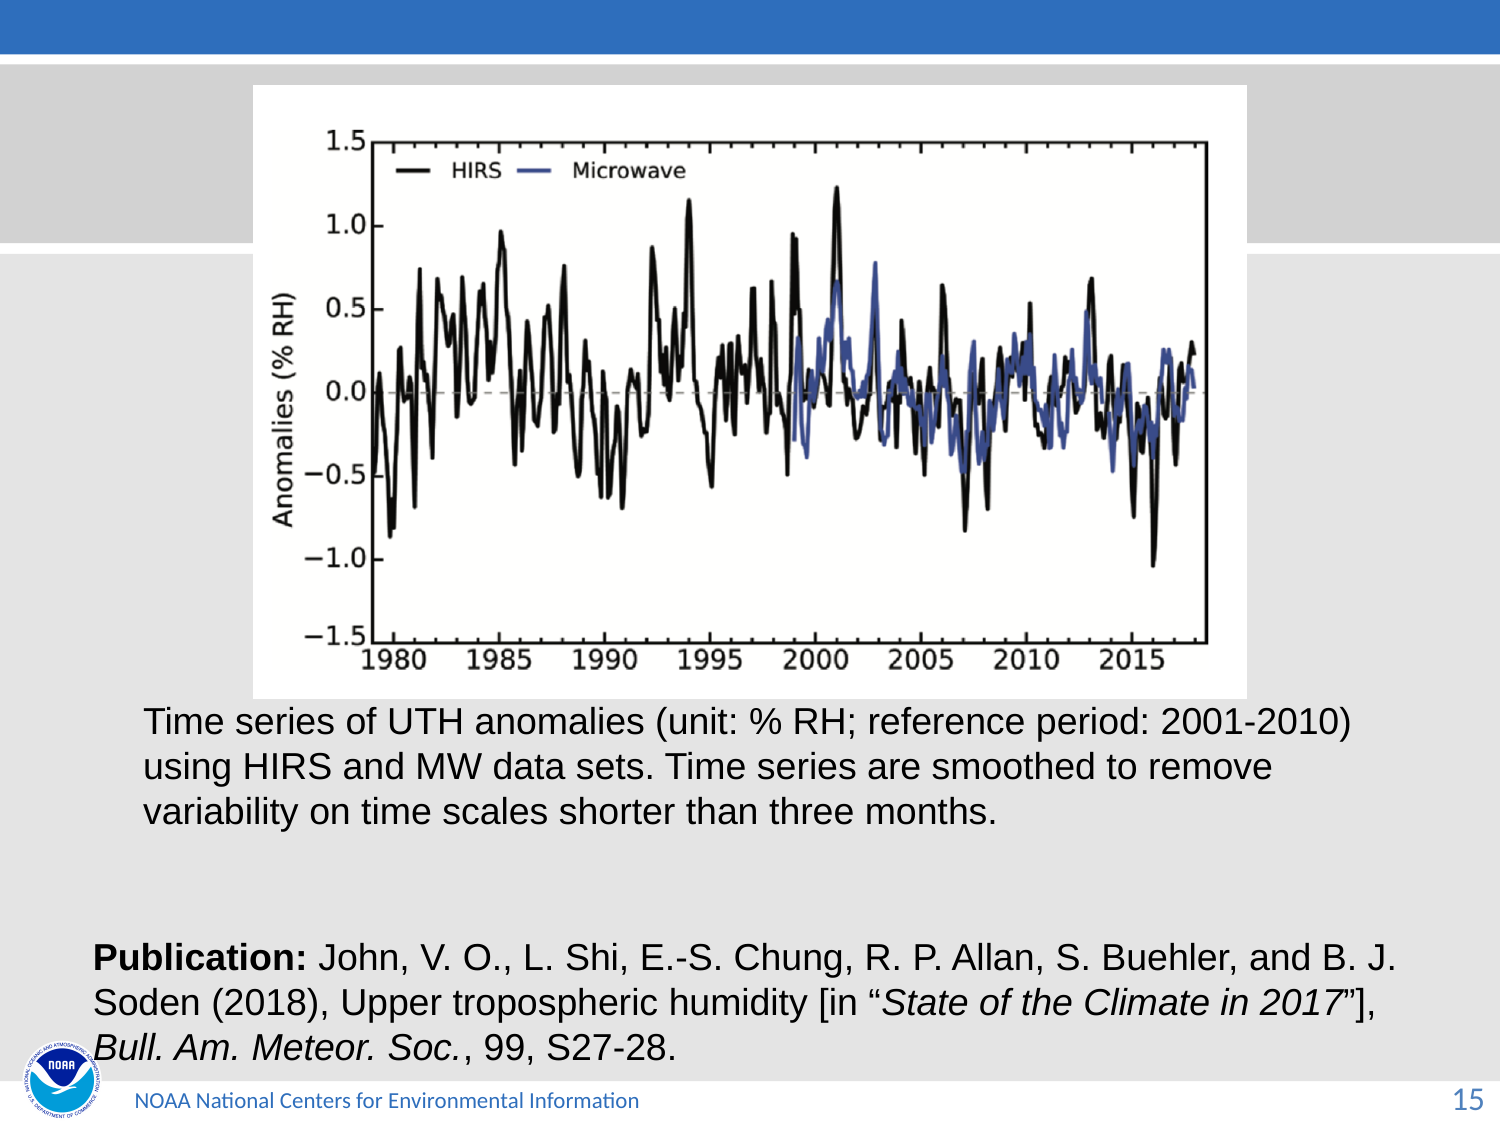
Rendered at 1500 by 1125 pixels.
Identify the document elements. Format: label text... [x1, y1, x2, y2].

text_box Time series of UTH anomalies (unit: % RH; reference period: 2001-2010) using HIRS and MW data sets. Time series are smoothed to remove variability on time scales shorter than three months. [128, 689, 1379, 840]
text_box Publication: John, V. O., L. Shi, E.-S. Chung, R. P. Allan, S. Buehler, and B. J. Soden (2018), Upper tropospheric humidity [in “State of the Climate in 2017”], Bull. Am. Meteor. Soc., 99, S27-28. [78, 925, 1464, 1075]
picture [19, 1037, 105, 1123]
picture [253, 84, 1247, 699]
